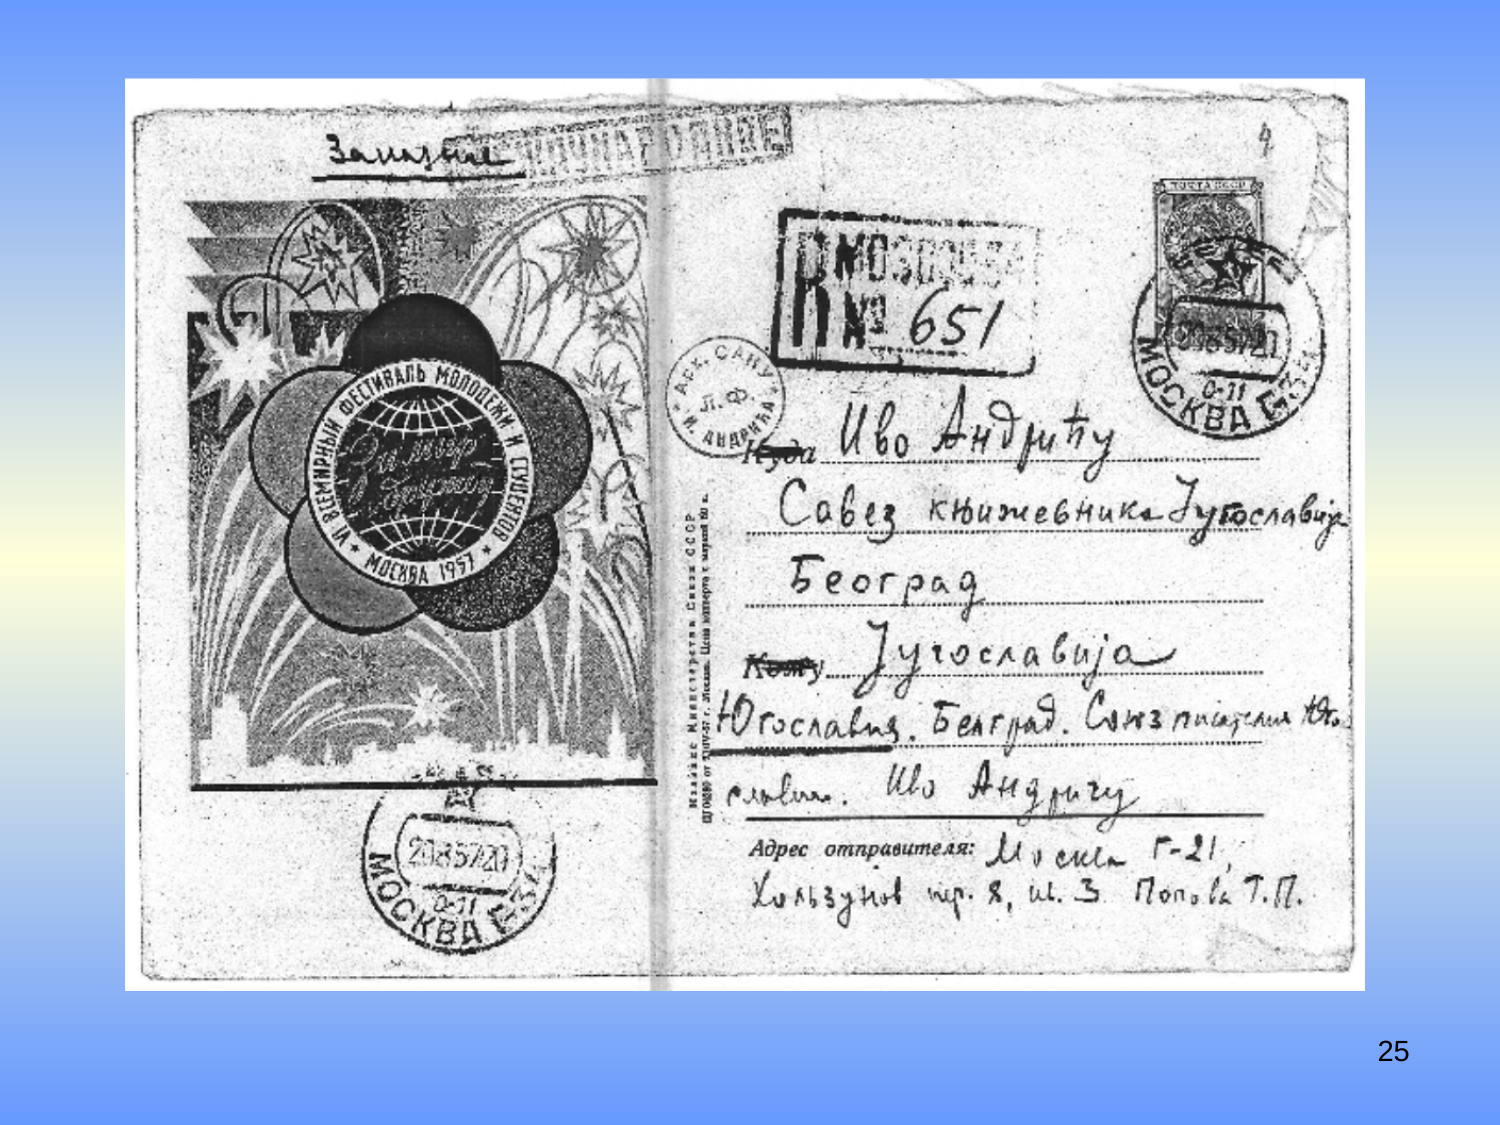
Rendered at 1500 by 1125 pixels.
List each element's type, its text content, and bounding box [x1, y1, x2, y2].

slide_number 25 [1204, 1024, 1425, 1103]
picture [126, 0, 1364, 1125]
